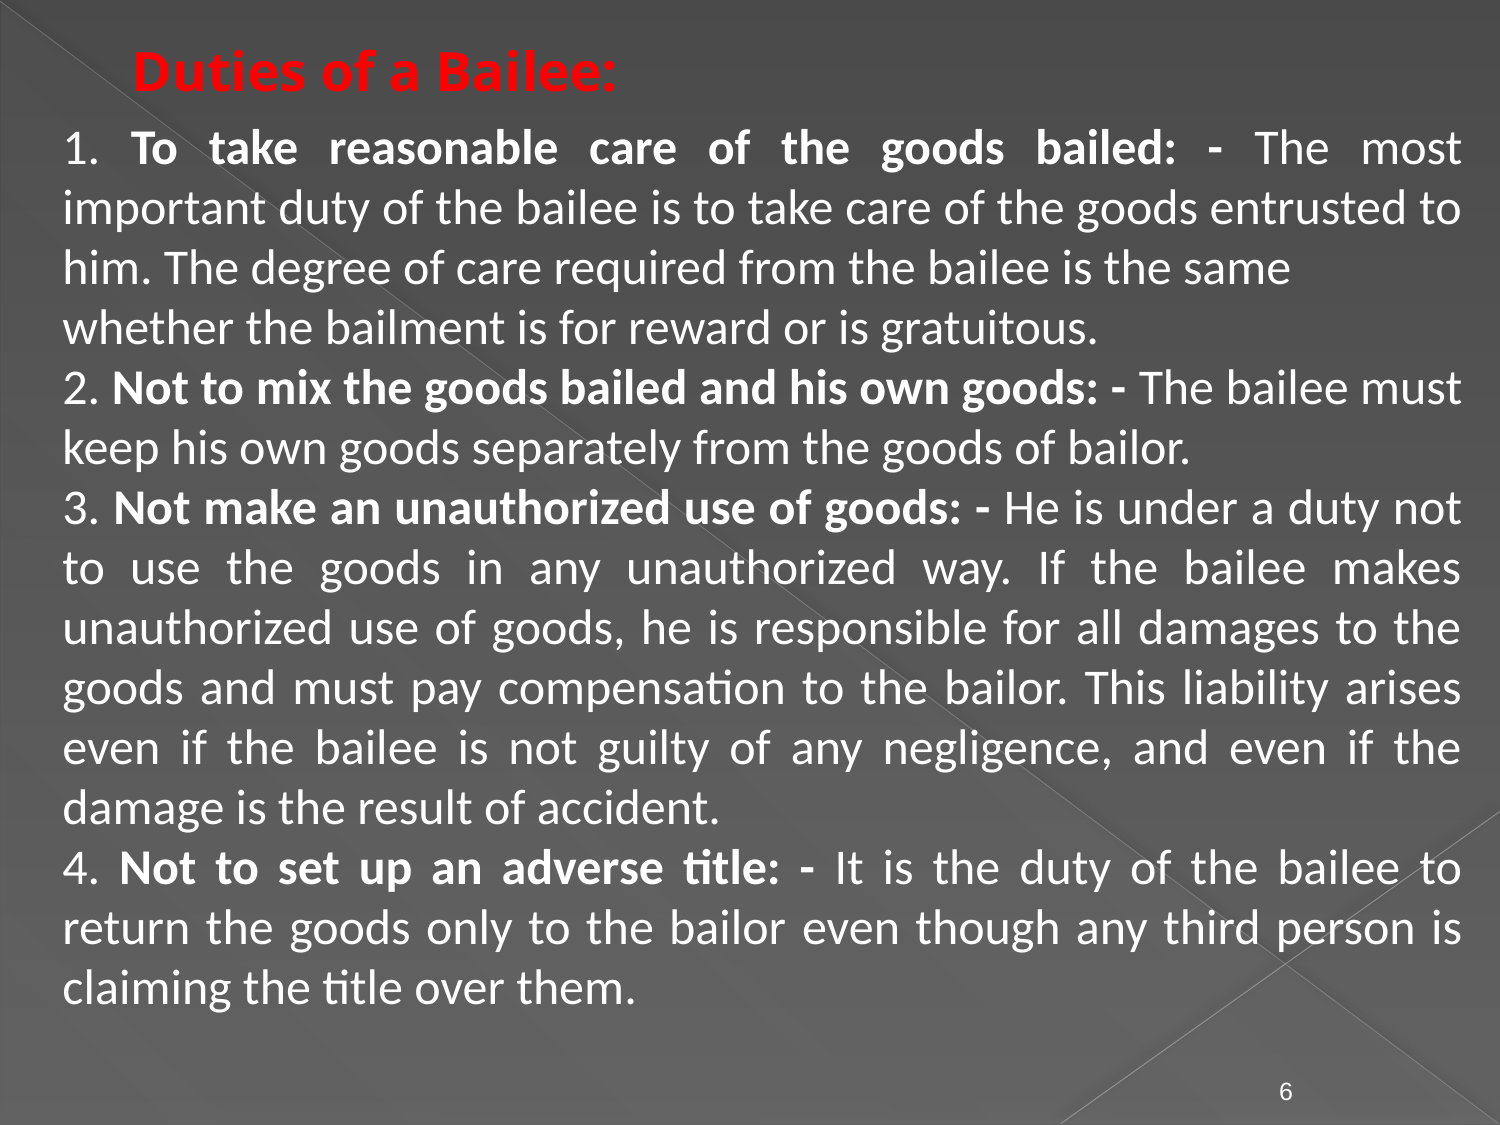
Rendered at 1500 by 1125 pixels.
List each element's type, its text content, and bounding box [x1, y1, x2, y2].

text_box 1. To take reasonable care of the goods bailed: - The most important duty of the bailee is to take care of the goods entrusted to him. The degree of care required from the bailee is the same whether the bailment is for reward or is gratuitous. 2. Not to mix the goods bailed and his own goods: - The bailee must keep his own goods separately from the goods of bailor. 3. Not make an unauthorized use of goods: - He is under a duty not to use the goods in any unauthorized way. If the bailee makes unauthorized use of goods, he is responsible for all damages to the goods and must pay compensation to the bailor. This liability arises even if the bailee is not guilty of any negligence, and even if the damage is the result of accident. 4. Not to set up an adverse title: - It is the duty of the bailee to return the goods only to the bailor even though any third person is claiming the title over them. [62, 112, 1463, 1015]
slide_number 6 [1245, 1063, 1328, 1113]
title Duties of a Bailee: [37, 0, 1500, 141]
